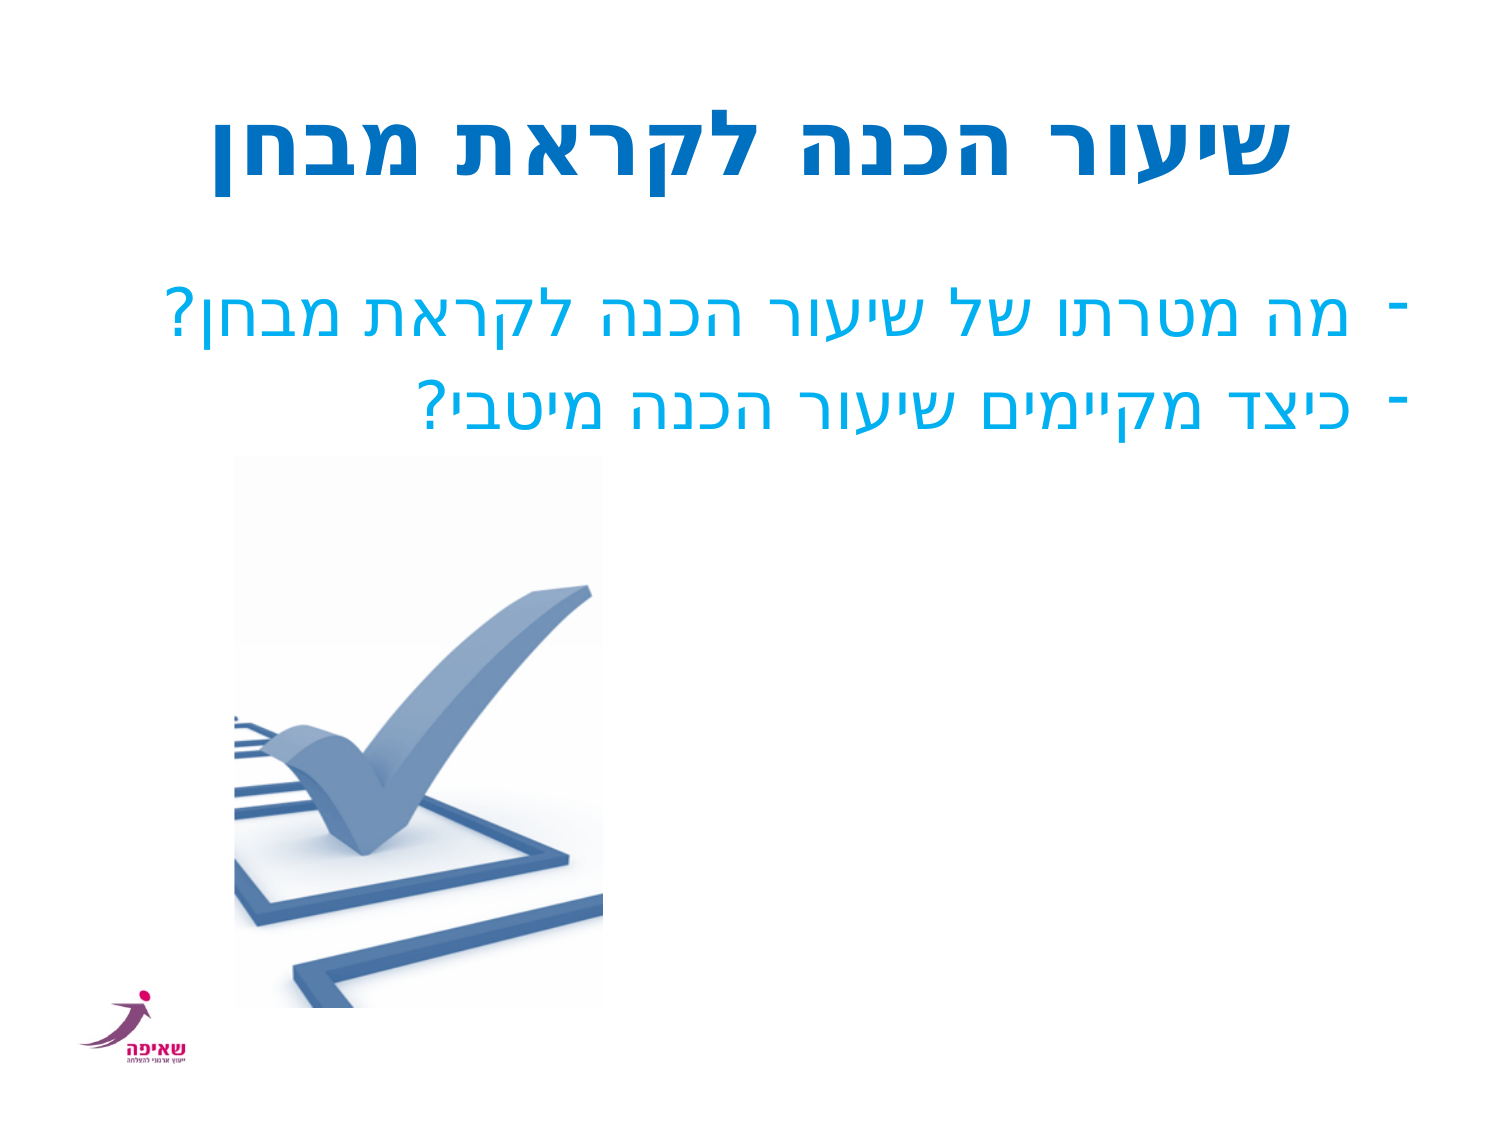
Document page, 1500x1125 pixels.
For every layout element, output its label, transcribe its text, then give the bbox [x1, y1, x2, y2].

picture [229, 455, 603, 1008]
picture [76, 987, 190, 1067]
title שיעור הכנה לקראת מבחן [74, 44, 1426, 233]
list מה מטרתו של שיעור הכנה לקראת מבחן? כיצד מקיימים שיעור הכנה מיטבי? [74, 262, 1426, 1006]
